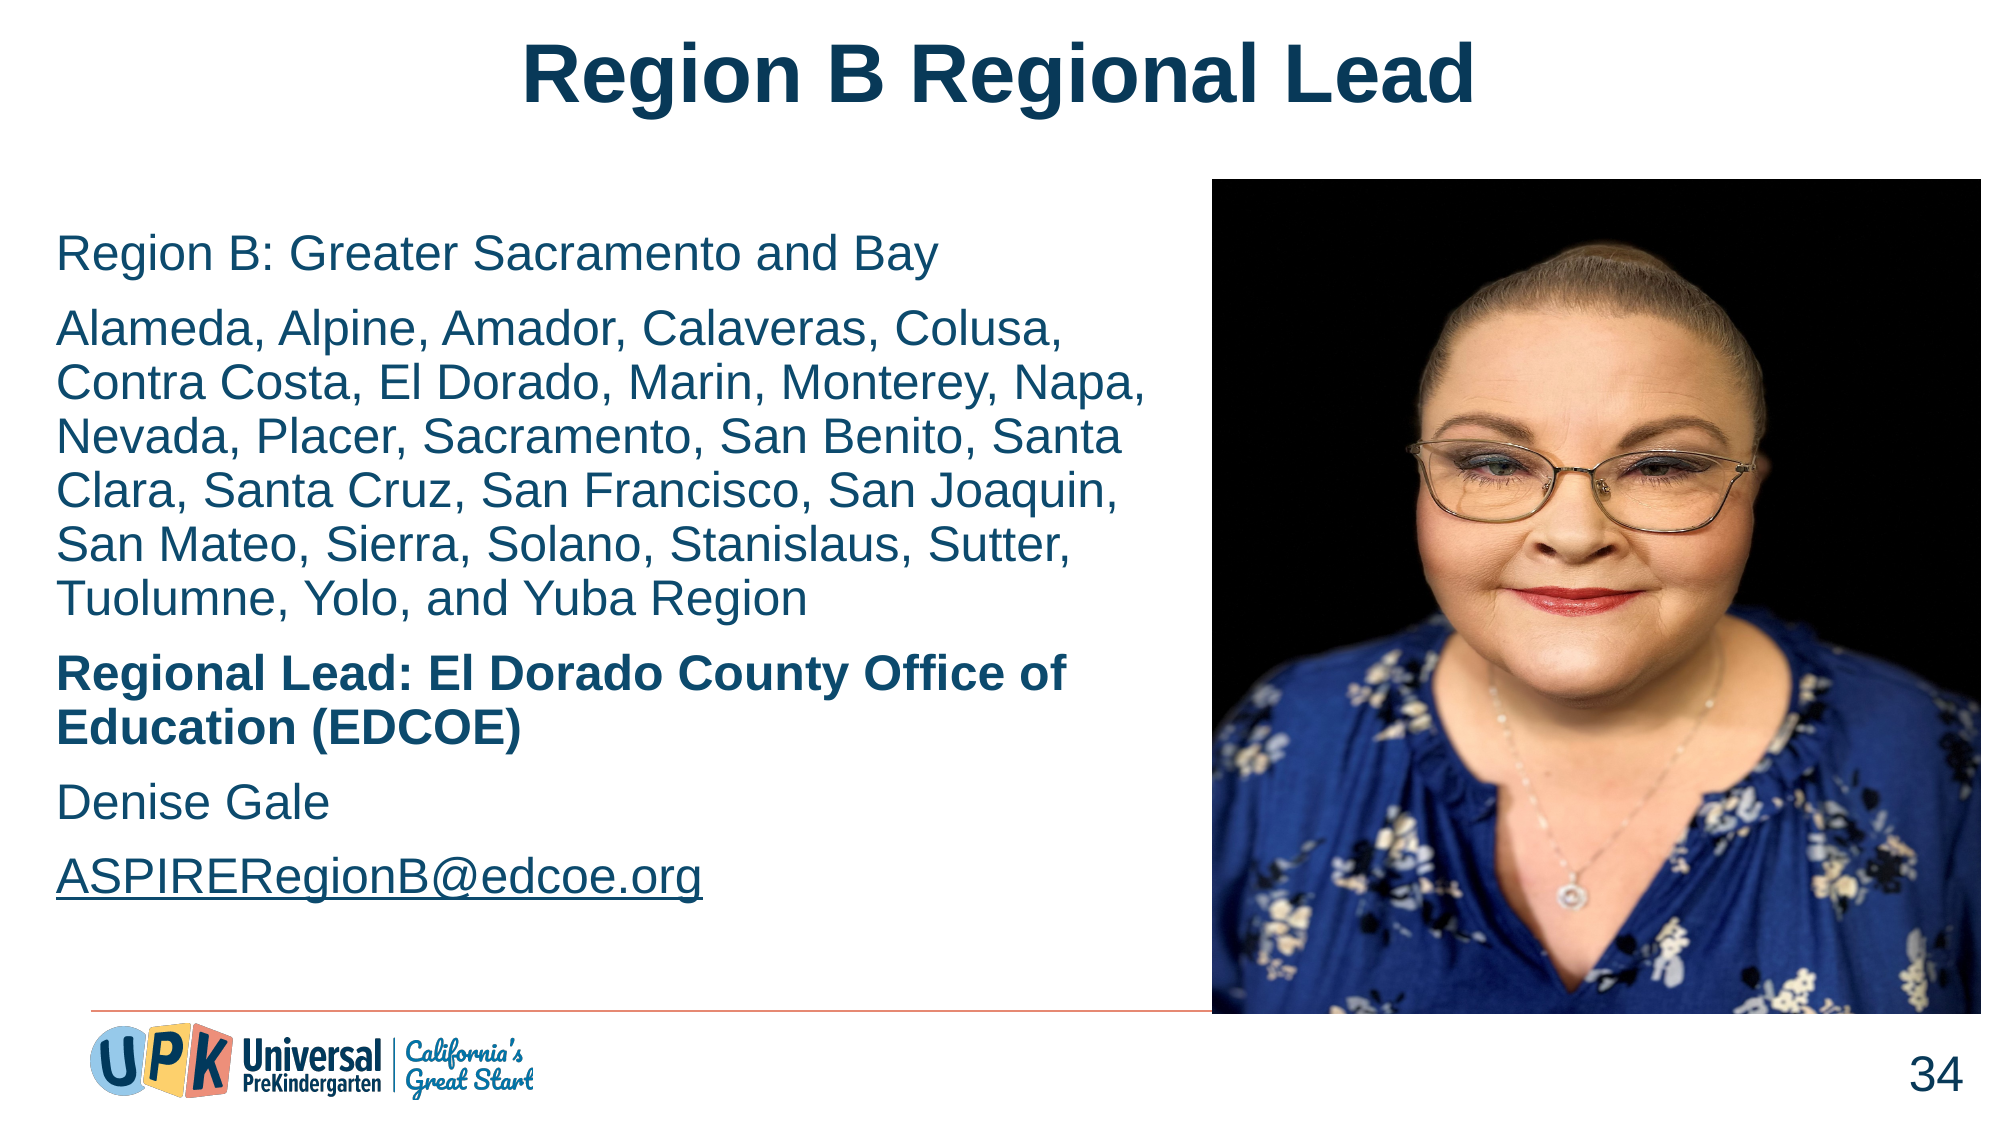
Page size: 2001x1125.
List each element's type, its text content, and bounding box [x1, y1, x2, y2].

picture [1212, 179, 1981, 1014]
title Region B Regional Lead [0, 60, 2000, 181]
picture [90, 1023, 533, 1100]
slide_number 34 [1529, 1041, 1980, 1102]
list Region B: Greater Sacramento and Bay Alameda, Alpine, Amador, Calaveras, Colusa, Contra Costa, El Dorado, Marin, Monterey, Napa, Nevada, Placer, Sacramento, San Benito, Santa Clara, Santa Cruz, San Francisco, San Joaquin, San Mateo, Sierra, Solano, Stanislaus, Sutter, Tuolumne, Yolo, and Yuba Region Regional Lead: El Dorado County Office of Education (EDCOE) Denise Gale ASPIRERegionB@edcoe.org [40, 220, 1172, 1014]
